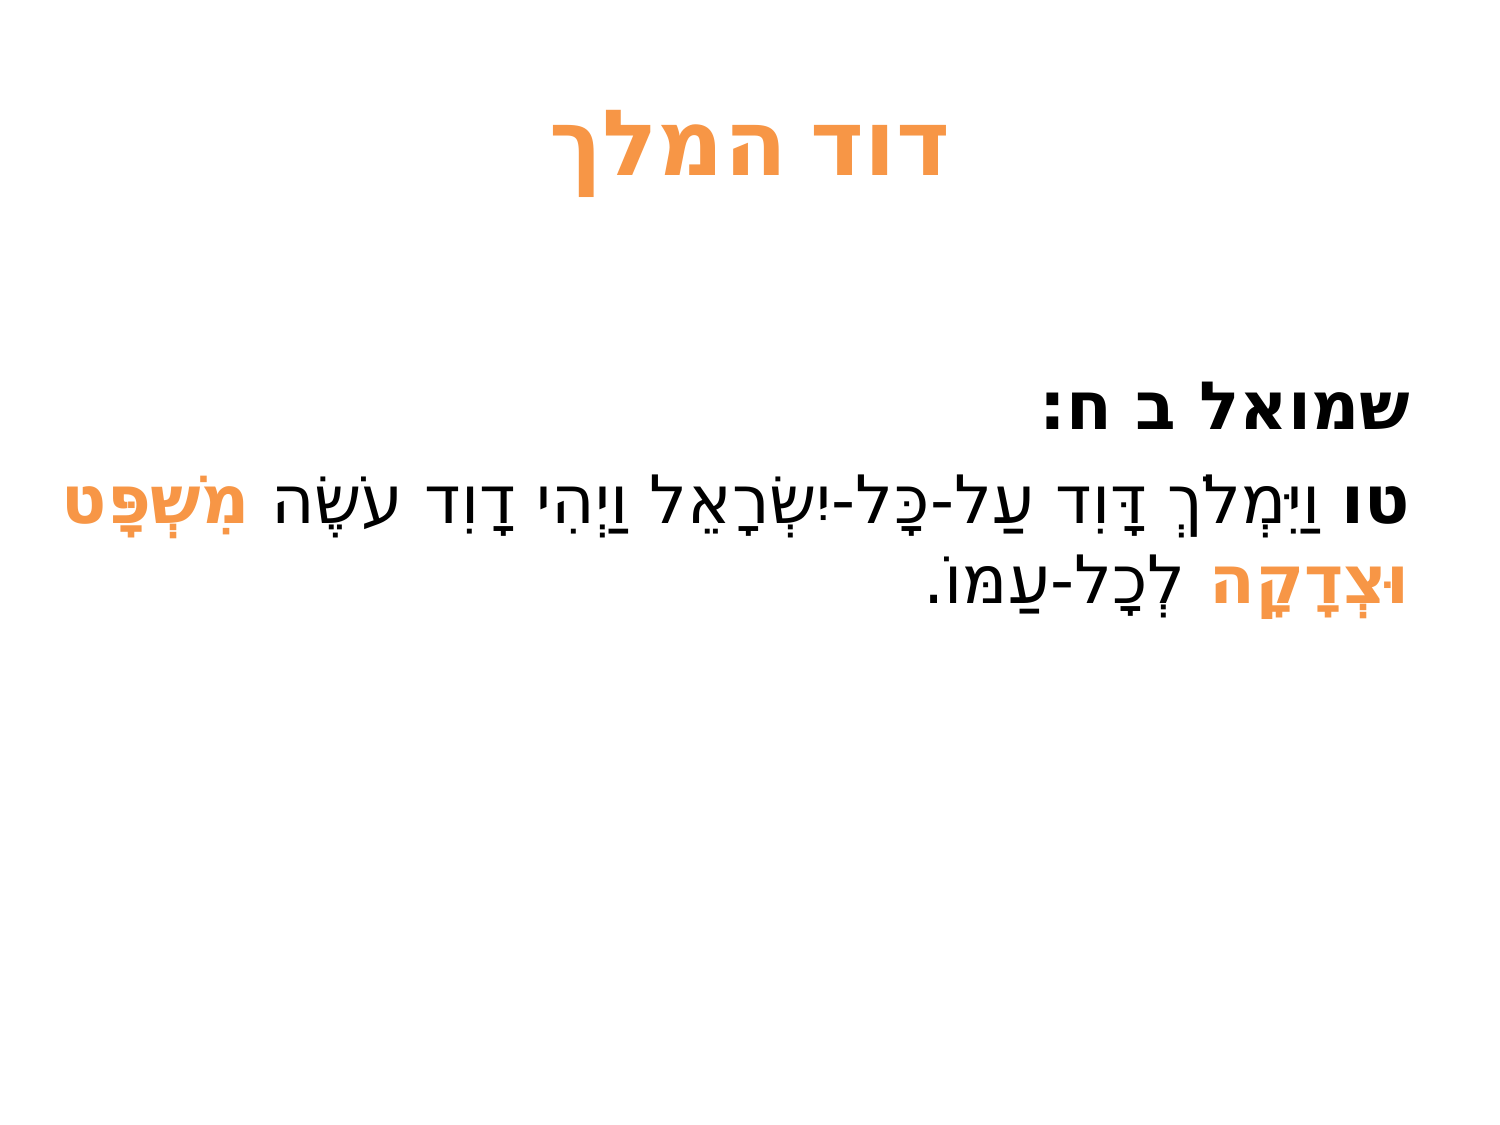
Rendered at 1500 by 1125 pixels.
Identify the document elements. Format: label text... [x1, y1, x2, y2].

list שמואל ב ח: טו וַיִּמְלֹךְ דָּוִד עַל-כָּל-יִשְׂרָאֵל וַיְהִי דָוִד עֹשֶׂה מִשְׁפָּט וּצְדָקָה לְכָל-עַמּוֹ. [29, 262, 1425, 1005]
title דוד המלך [75, 45, 1425, 233]
